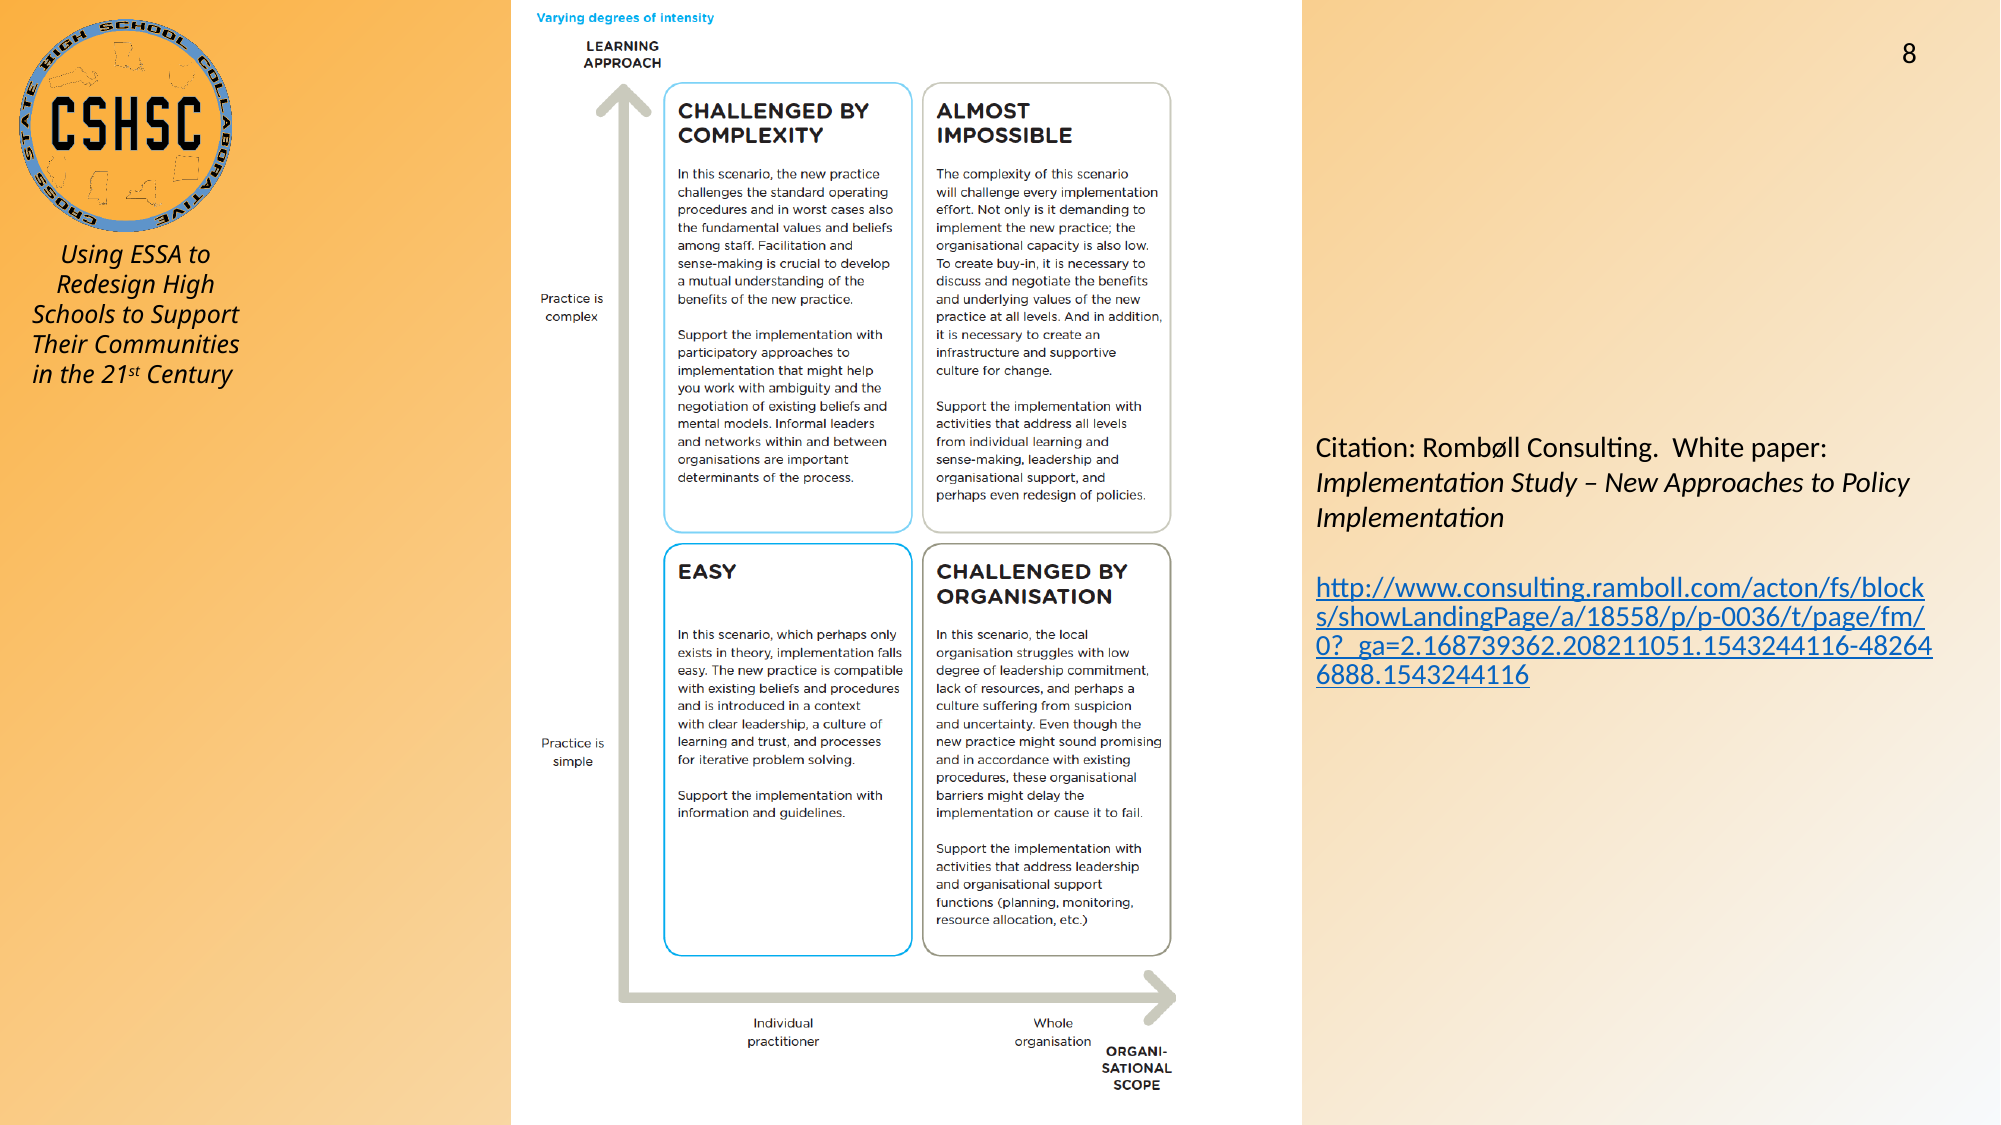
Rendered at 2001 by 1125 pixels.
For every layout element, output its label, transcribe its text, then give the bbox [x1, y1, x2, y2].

picture [18, 19, 233, 232]
text_box 8 [1887, 27, 1935, 77]
text_box Citation: Rombøll Consulting. White paper: Implementation Study – New Approaches to Policy Implementation http://www.consulting.ramboll.com/acton/fs/blocks/showLandingPage/a/18558/p/p-0036/t/page/fm/0?_ga=2.168739362.208211051.1543244116-482646888.1543244116 [1302, 420, 1950, 646]
picture [511, 0, 1302, 1125]
